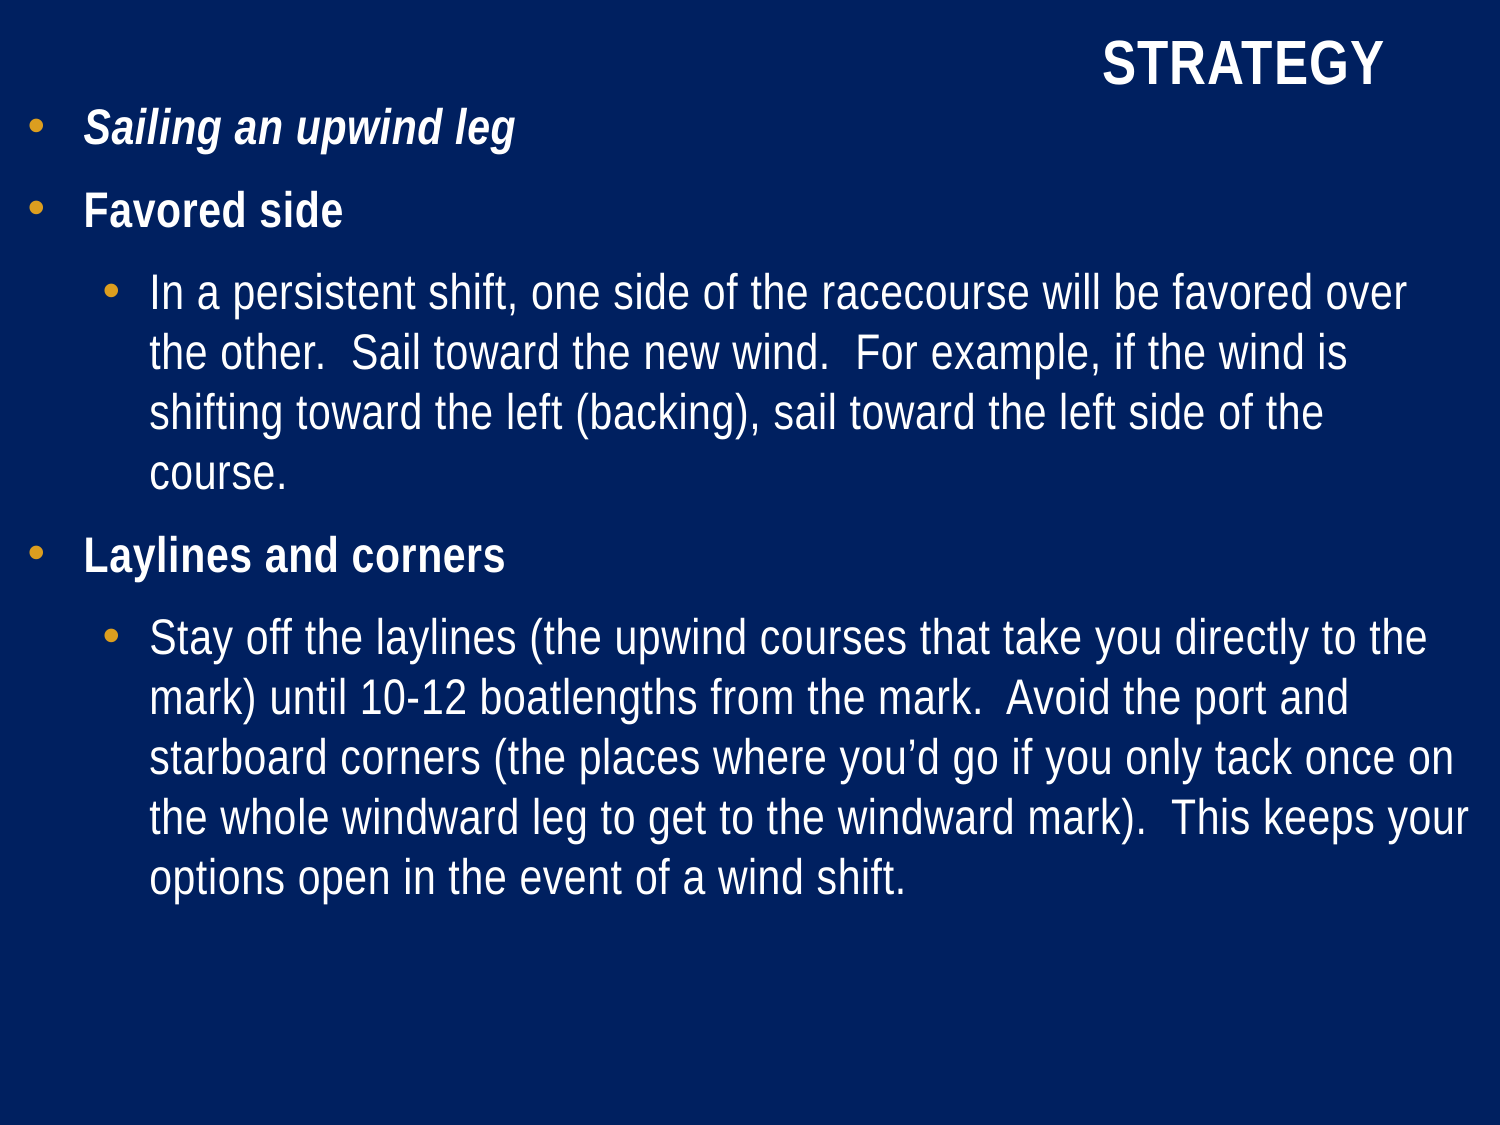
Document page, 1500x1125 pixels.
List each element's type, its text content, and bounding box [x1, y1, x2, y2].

title Strategy [99, 12, 1400, 87]
list Sailing an upwind leg Favored side In a persistent shift, one side of the racecourse will be favored over the other. Sail toward the new wind. For example, if the wind is shifting toward the left (backing), sail toward the left side of the course. Laylines and corners Stay off the laylines (the upwind courses that take you directly to the mark) until 10-12 boatlengths from the mark. Avoid the port and starboard corners (the places where you’d go if you only tack once on the whole windward leg to get to the windward mark). This keeps your options open in the event of a wind shift. [12, 87, 1488, 1100]
